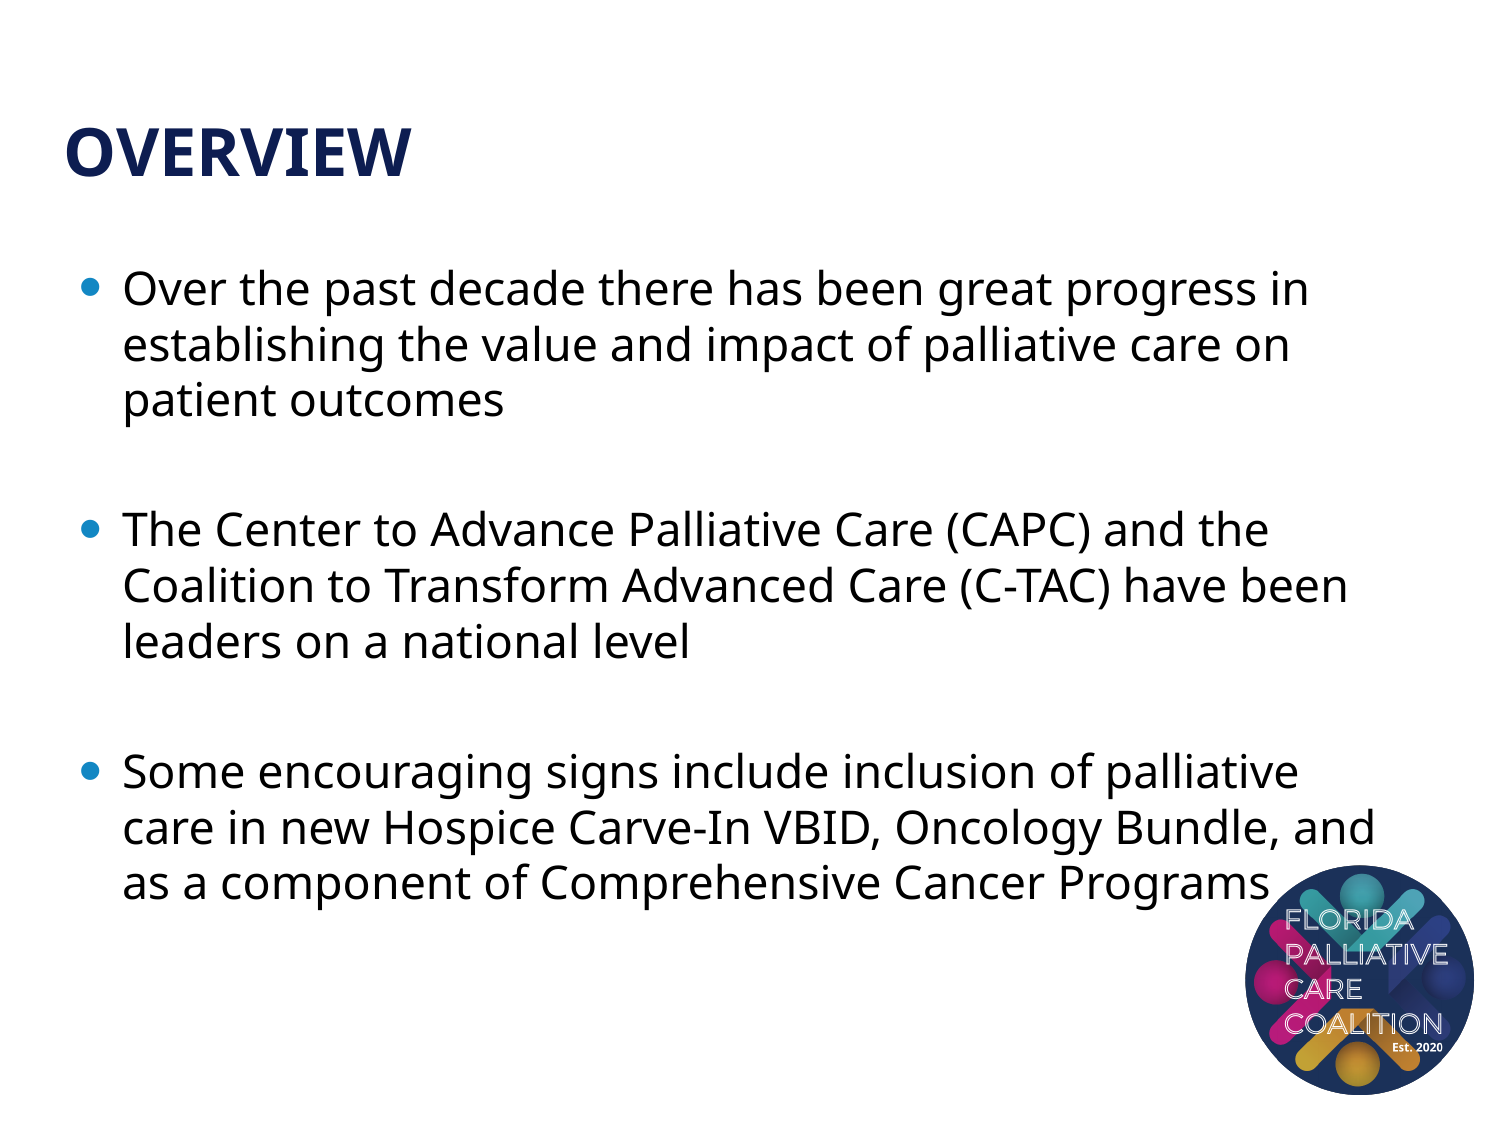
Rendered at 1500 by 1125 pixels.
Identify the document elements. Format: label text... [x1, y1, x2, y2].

list Over the past decade there has been great progress in establishing the value and impact of palliative care on patient outcomes The Center to Advance Palliative Care (CAPC) and the Coalition to Transform Advanced Care (C-TAC) have been leaders on a national level Some encouraging signs include inclusion of palliative care in new Hospice Carve-In VBID, Oncology Bundle, and as a component of Comprehensive Cancer Programs [63, 251, 1397, 966]
title Overview [63, 40, 1436, 192]
picture [1236, 856, 1483, 1104]
